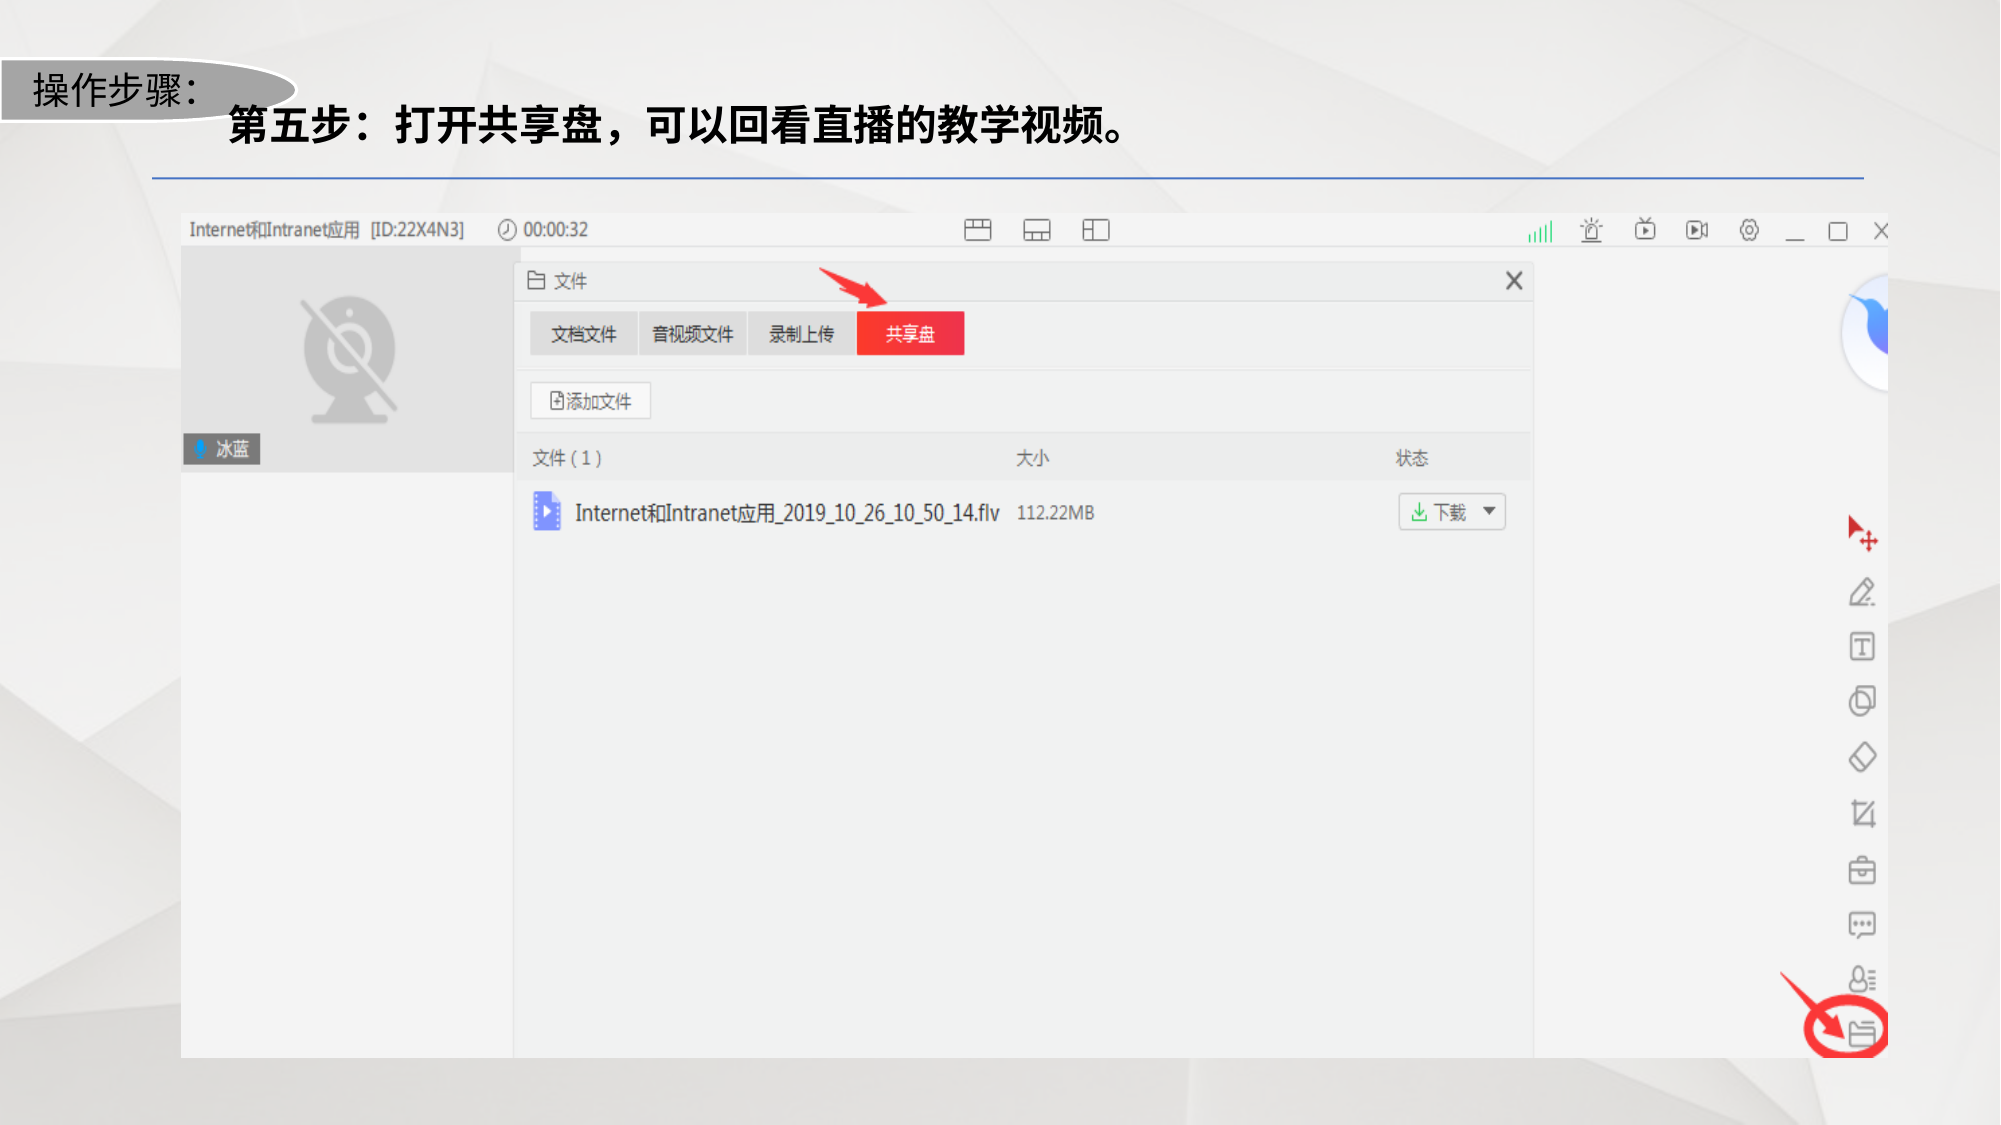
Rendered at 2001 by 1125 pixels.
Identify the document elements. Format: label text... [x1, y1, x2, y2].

text_box 操作步骤： [0, 57, 299, 123]
picture [181, 213, 1888, 1058]
text_box 第五步：打开共享盘，可以回看直播的教学视频。 [212, 91, 1887, 157]
